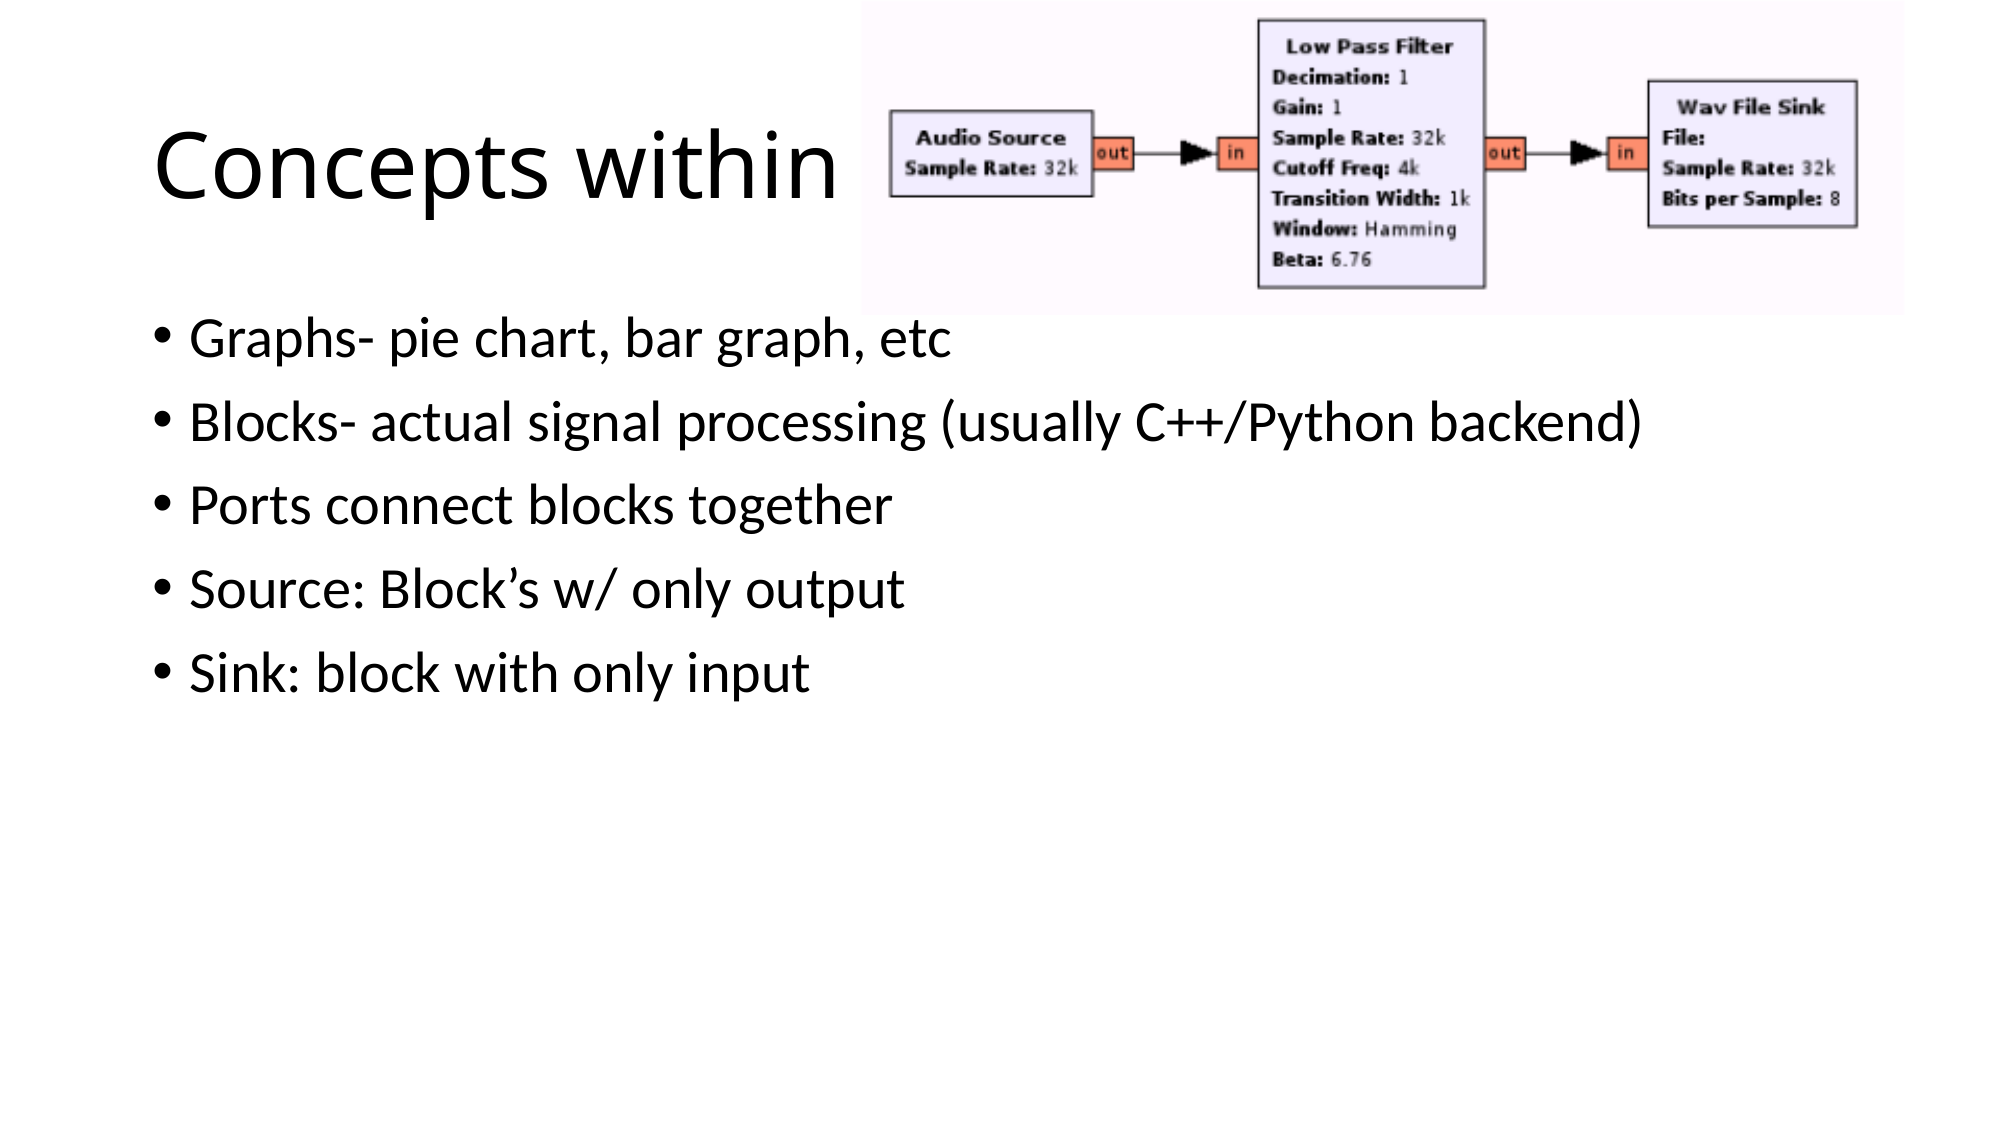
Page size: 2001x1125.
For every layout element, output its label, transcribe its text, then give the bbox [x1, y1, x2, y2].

picture [839, 0, 1942, 315]
list Graphs- pie chart, bar graph, etc Blocks- actual signal processing (usually C++/Python backend) Ports connect blocks together Source: Block’s w/ only output Sink: block with only input [137, 299, 1863, 1014]
title Concepts within [137, 59, 839, 278]
